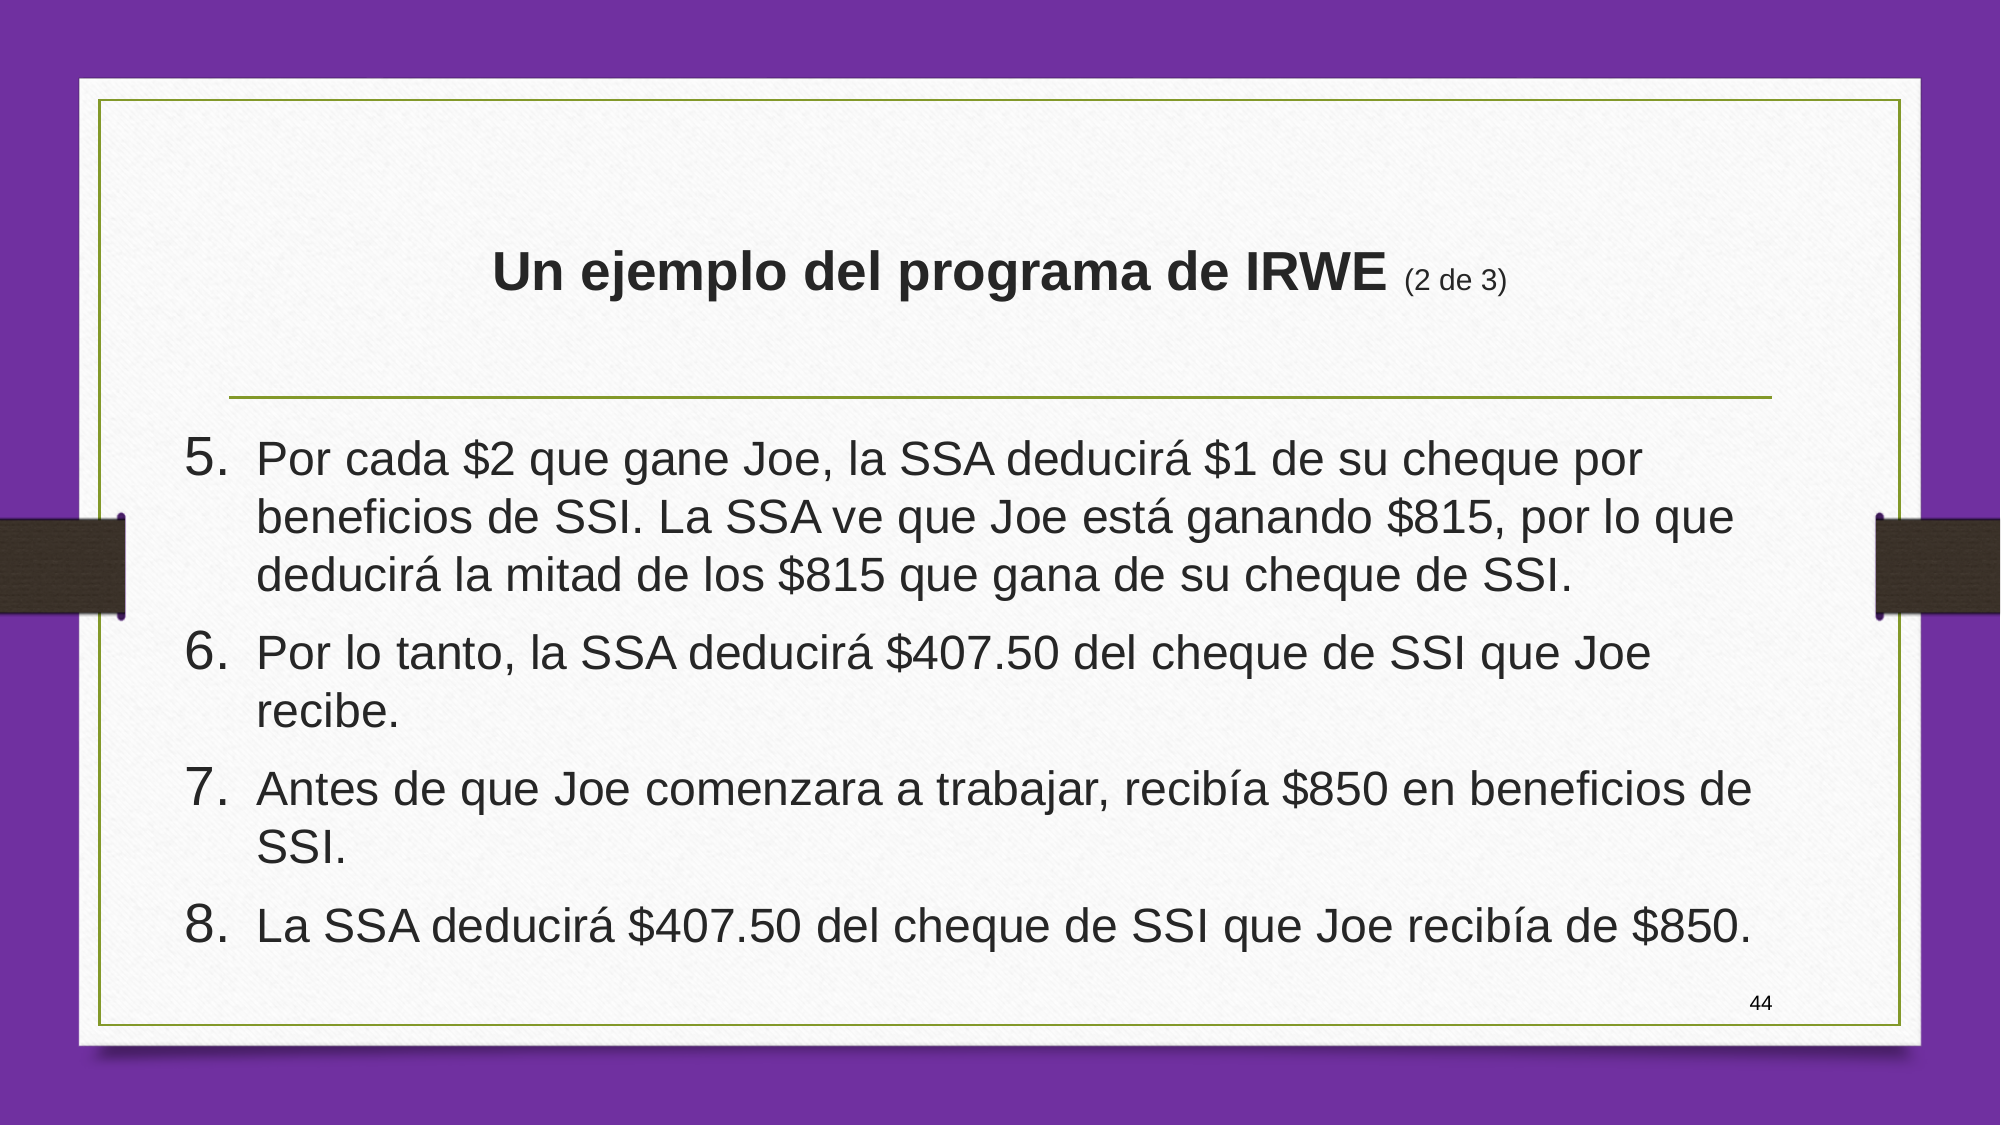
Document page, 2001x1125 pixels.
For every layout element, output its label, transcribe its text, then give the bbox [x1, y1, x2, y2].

picture [0, 0, 2001, 1125]
title Un ejemplo del programa de IRWE (2 de 3) [212, 161, 1788, 375]
list Por cada $2 que gane Joe, la SSA deducirá $1 de su cheque por beneficios de SSI. La SSA ve que Joe está ganando $815, por lo que deducirá la mitad de los $815 que gana de su cheque de SSI. Por lo tanto, la SSA deducirá $407.50 del cheque de SSI que Joe recibe. Antes de que Joe comenzara a trabajar, recibía $850 en beneficios de SSI. La SSA deducirá $407.50 del cheque de SSI que Joe recibía de $850. [169, 419, 1788, 1005]
slide_number 44 [1698, 979, 1788, 1025]
